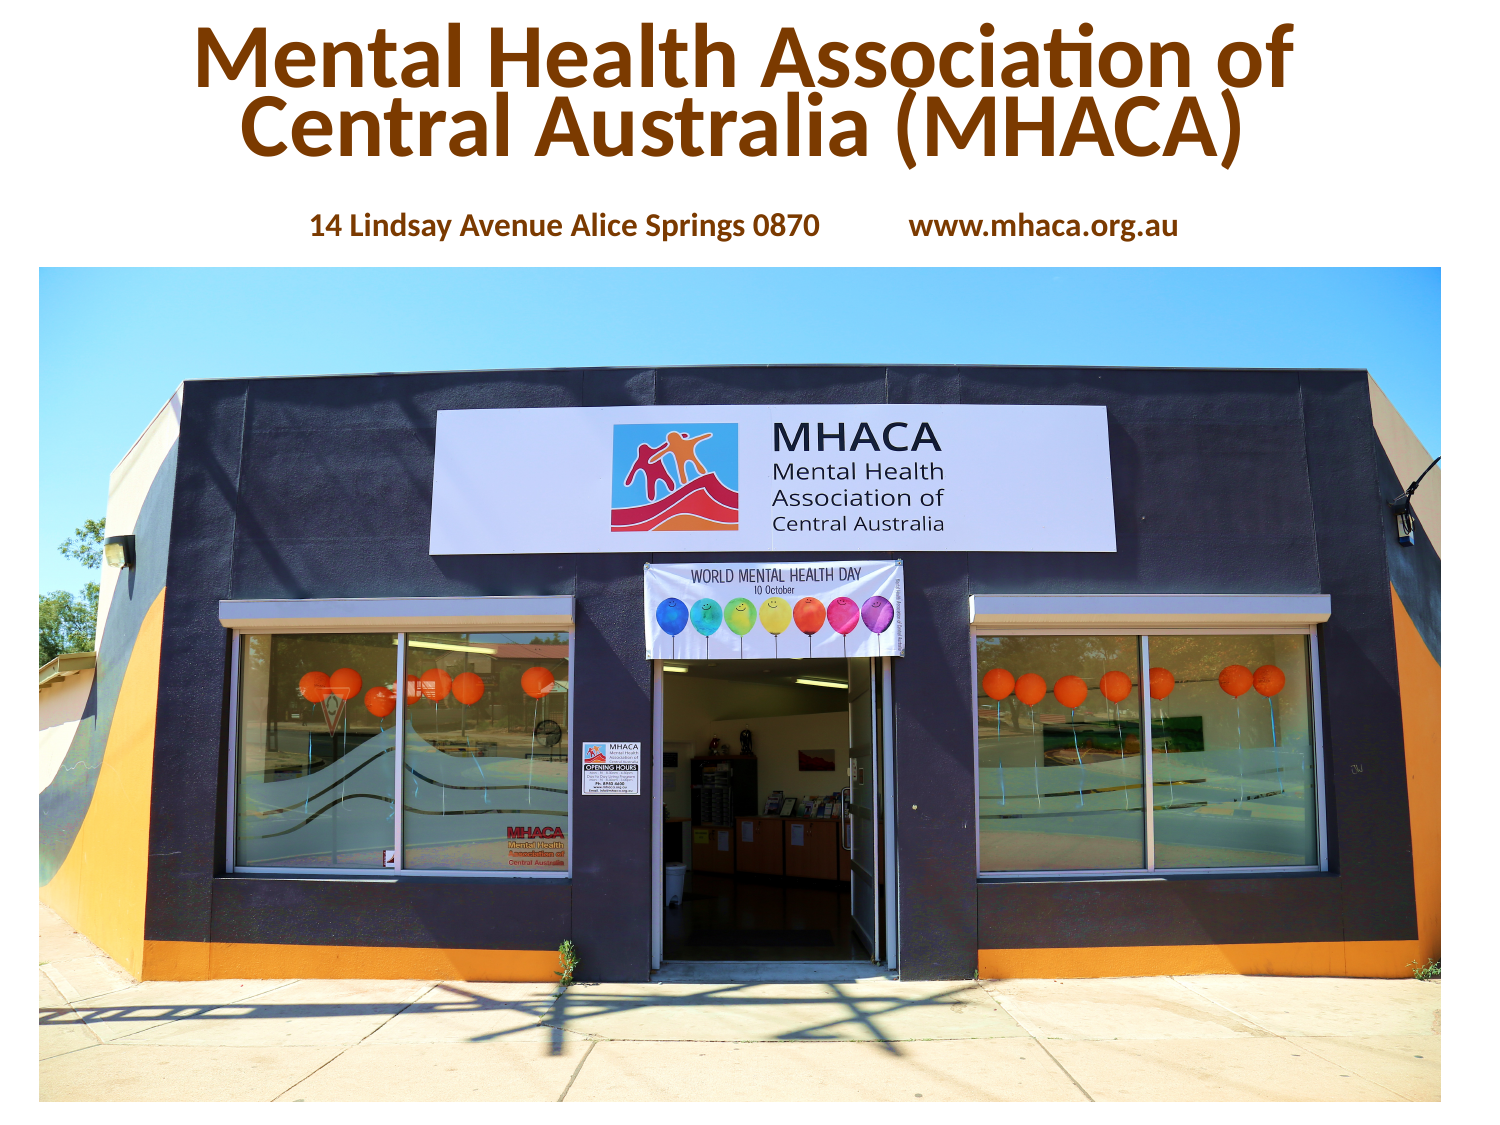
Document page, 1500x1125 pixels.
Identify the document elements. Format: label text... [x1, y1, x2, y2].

title Mental Health Association of Central Australia (MHACA) 14 Lindsay Avenue Alice Springs 0870 www.mhaca.org.au [100, 90, 1388, 260]
picture [39, 266, 1441, 1102]
